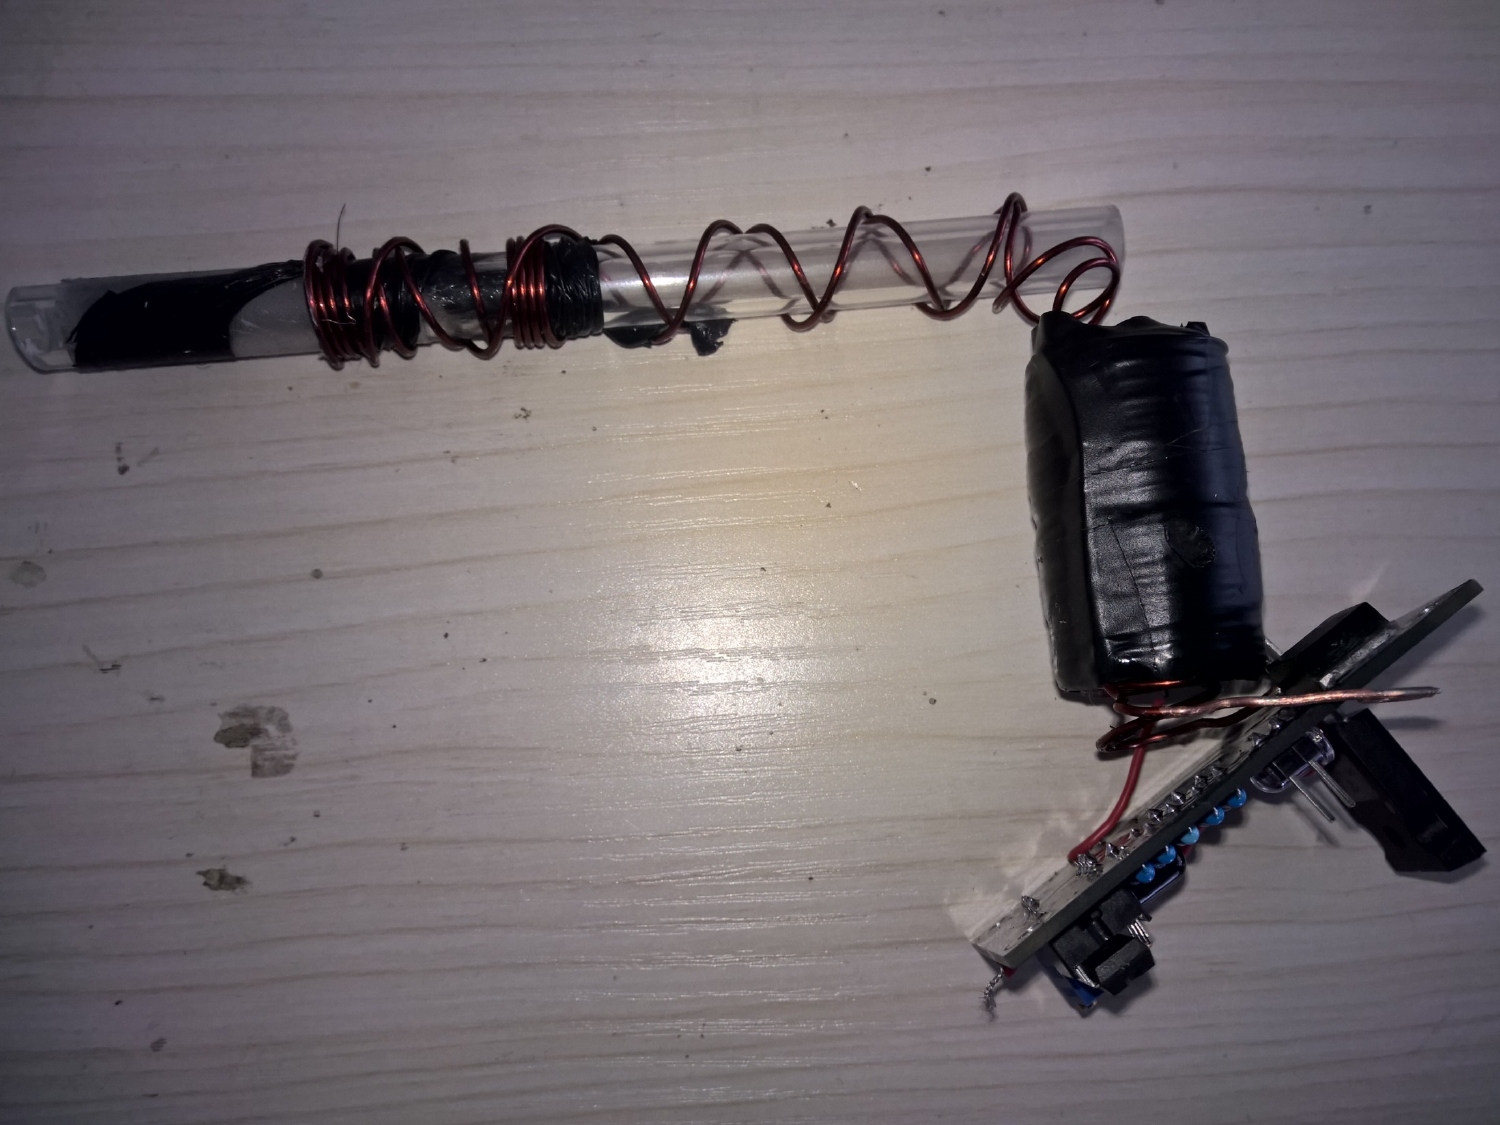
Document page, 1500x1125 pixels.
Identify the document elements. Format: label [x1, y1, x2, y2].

list [0, 0, 1500, 1125]
